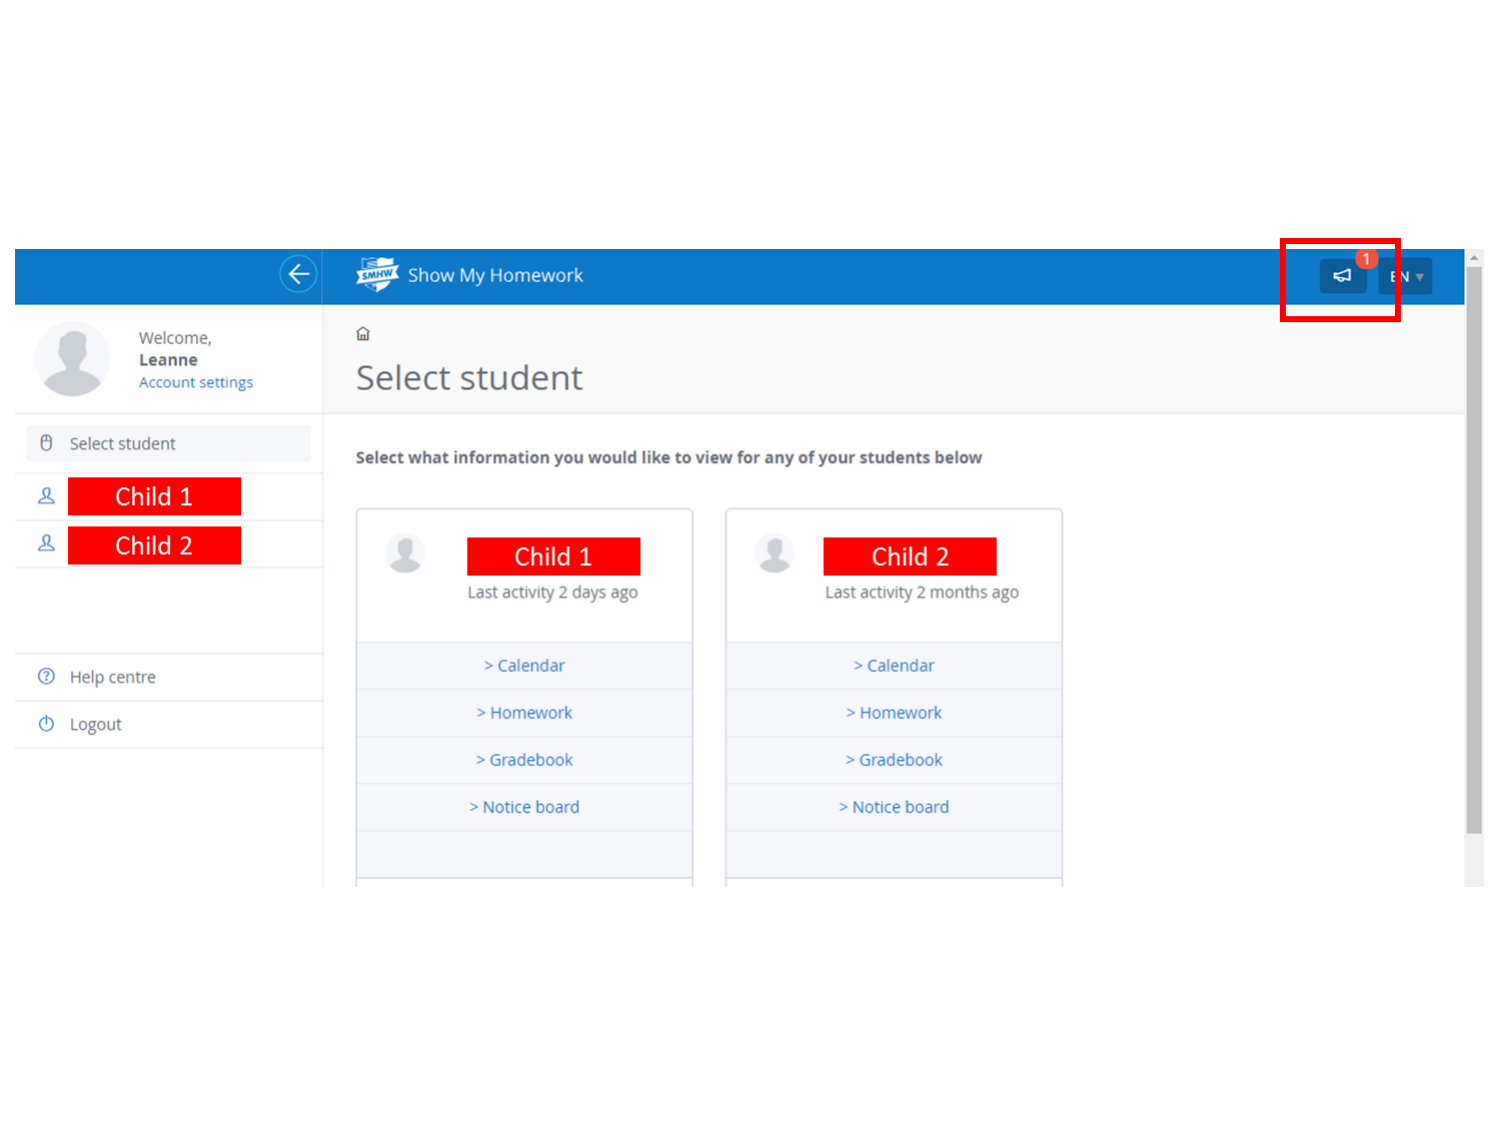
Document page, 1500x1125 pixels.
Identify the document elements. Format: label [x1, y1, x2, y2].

picture [15, 238, 1484, 887]
